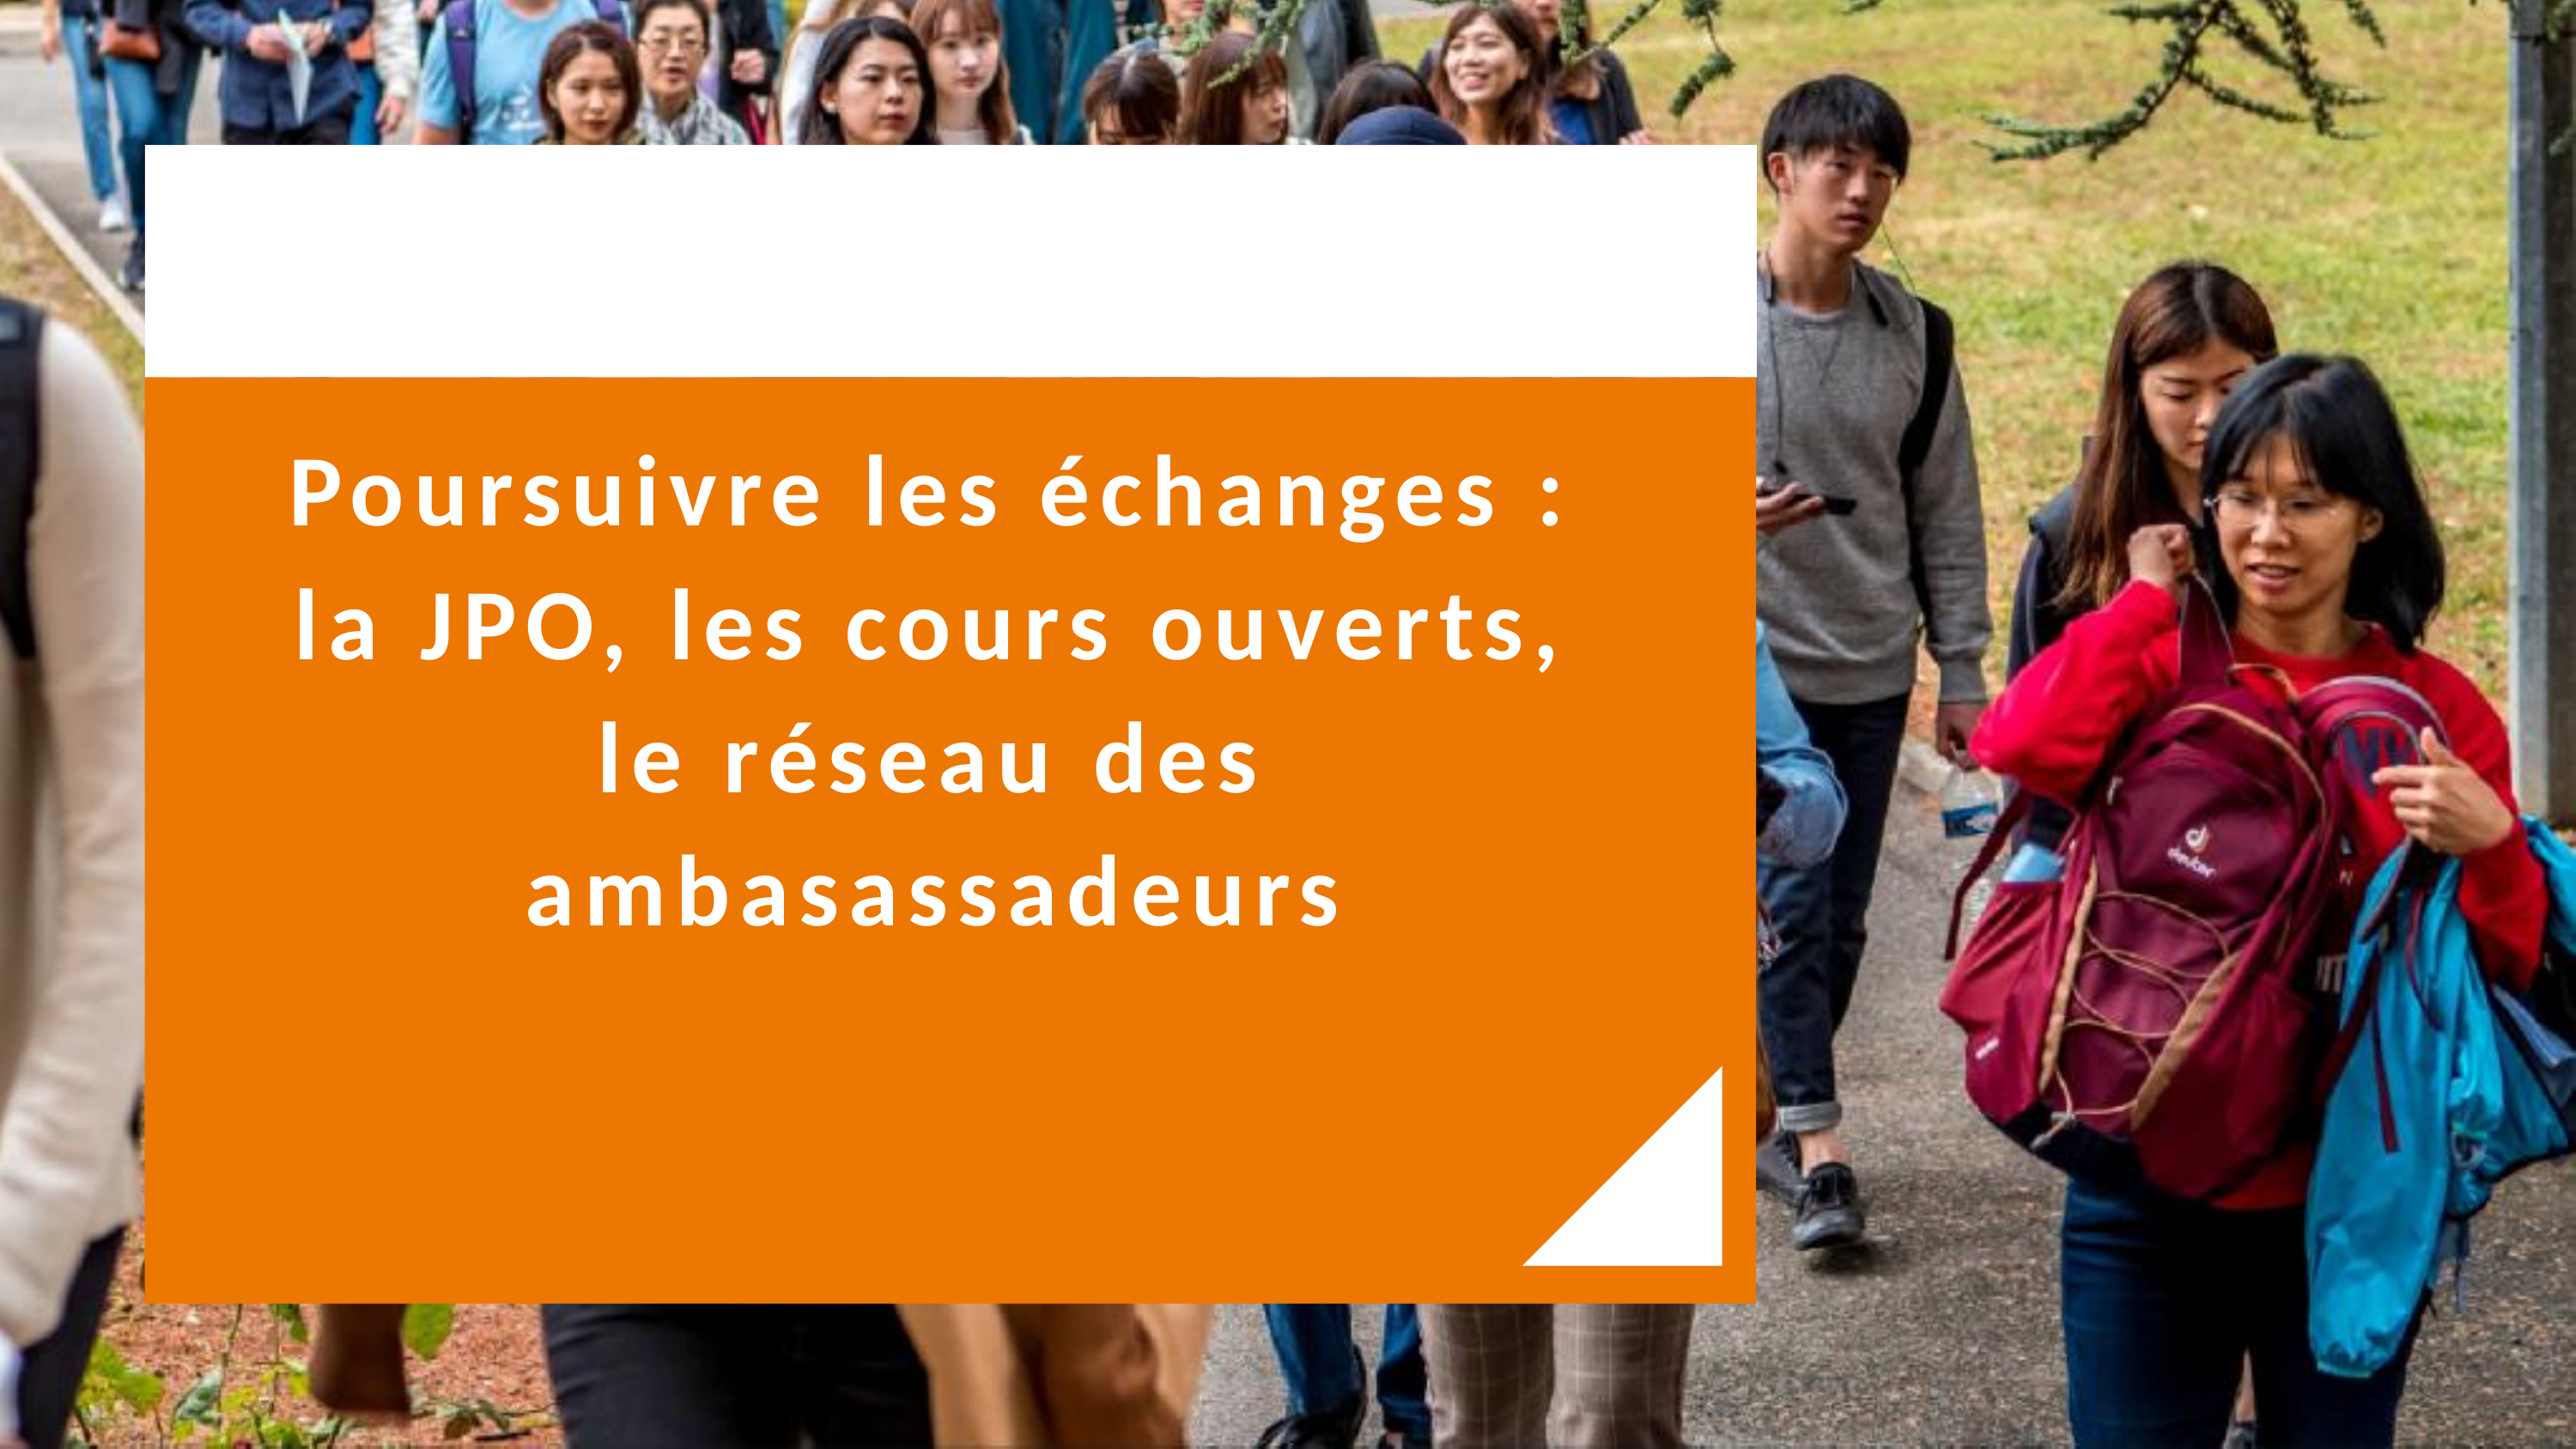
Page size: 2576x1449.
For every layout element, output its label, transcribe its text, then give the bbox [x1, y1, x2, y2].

text_box [144, 144, 1757, 378]
text_box [1522, 1065, 1722, 1266]
text_box [0, 0, 2576, 1449]
text_box [144, 378, 1757, 1304]
title Poursuivre les échanges : la JPO, les cours ouverts, le réseau des ambasassadeurs [242, 410, 1622, 947]
